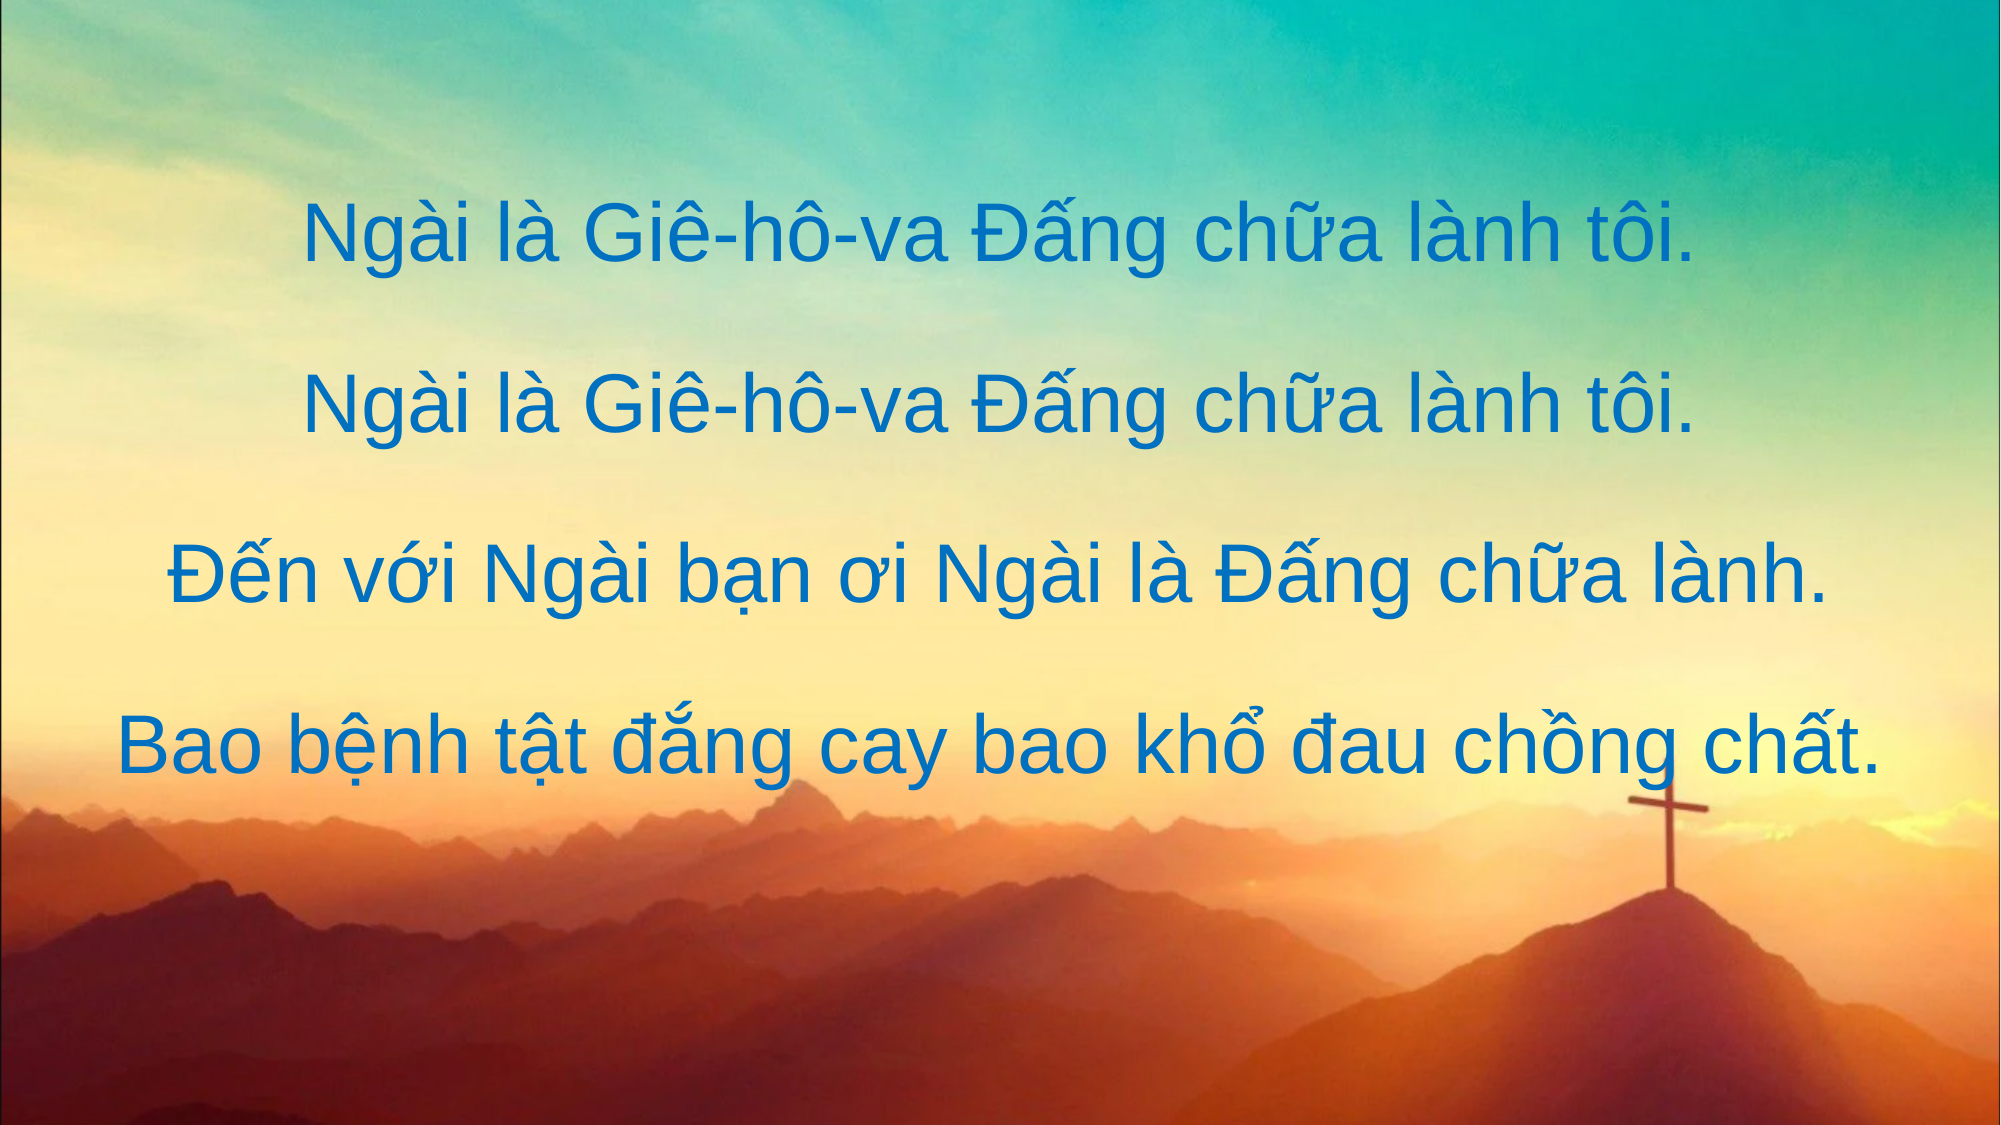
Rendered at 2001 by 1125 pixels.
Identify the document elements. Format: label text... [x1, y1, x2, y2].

list Ngài là Giê-hô-va Đấng chữa lành tôi. Ngài là Giê-hô-va Đấng chữa lành tôi. Đến với Ngài bạn ơi Ngài là Đấng chữa lành. Bao bệnh tật đắng cay bao khổ đau chồng chất. [0, 0, 2000, 1125]
